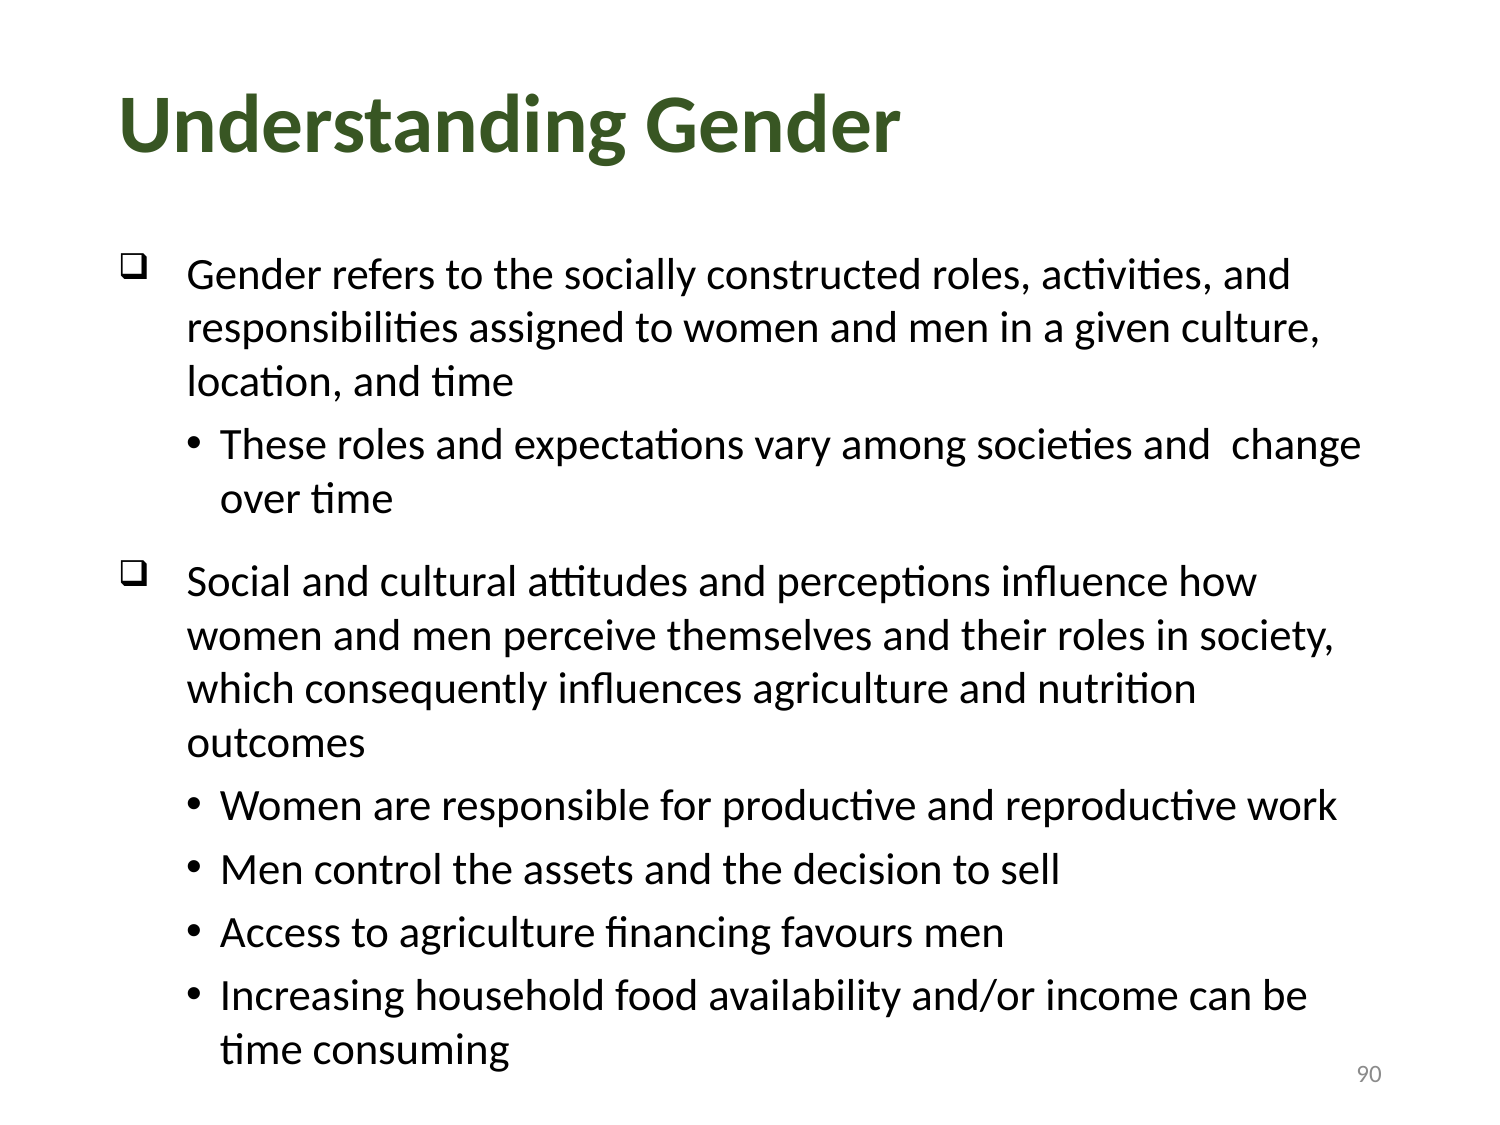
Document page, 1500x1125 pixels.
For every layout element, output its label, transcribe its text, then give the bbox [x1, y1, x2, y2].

list Gender refers to the socially constructed roles, activities, and responsibilities assigned to women and men in a given culture, location, and time These roles and expectations vary among societies and change over time Social and cultural attitudes and perceptions influence how women and men perceive themselves and their roles in society, which consequently influences agriculture and nutrition outcomes Women are responsible for productive and reproductive work Men control the assets and the decision to sell Access to agriculture financing favours men Increasing household food availability and/or income can be time consuming [103, 236, 1397, 1088]
title Understanding Gender [103, 59, 1397, 192]
slide_number 90 [1059, 1042, 1397, 1103]
